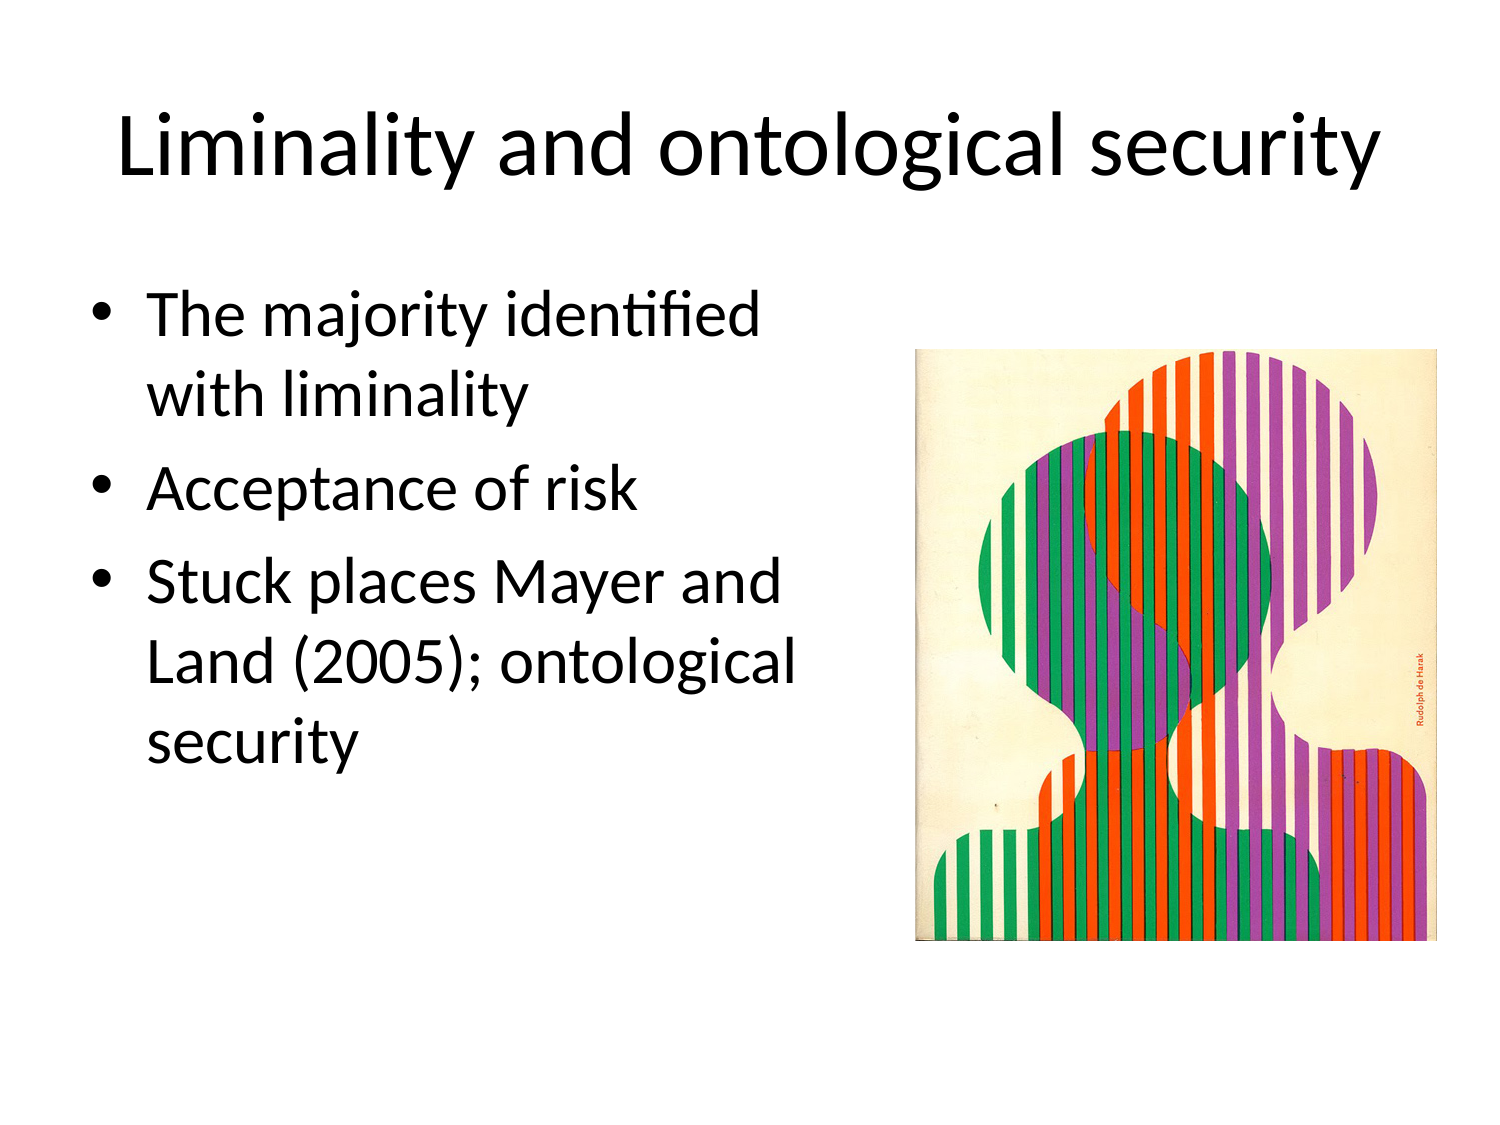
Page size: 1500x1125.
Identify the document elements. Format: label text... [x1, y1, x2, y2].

picture [915, 349, 1438, 941]
title Liminality and ontological security [75, 45, 1425, 233]
list The majority identified with liminality Acceptance of risk Stuck places Mayer and Land (2005); ontological security [75, 262, 833, 1005]
